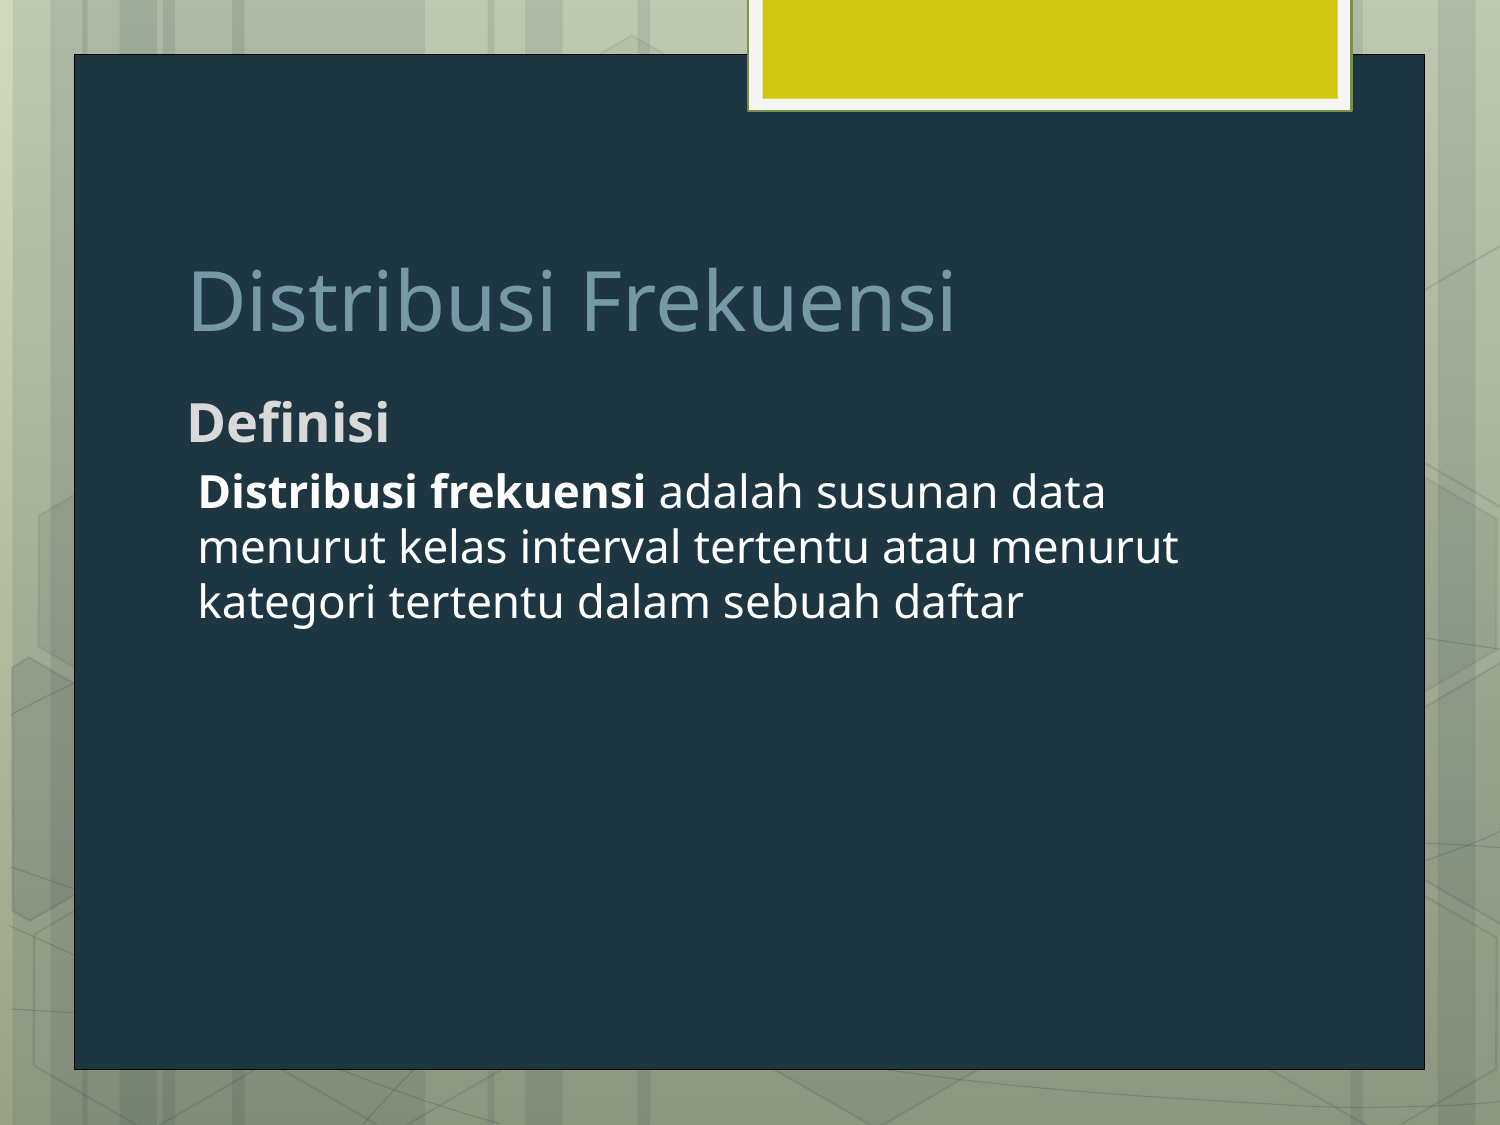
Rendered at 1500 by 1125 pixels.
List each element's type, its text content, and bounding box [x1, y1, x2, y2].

list Definisi Distribusi frekuensi adalah susunan data menurut kelas interval tertentu atau menurut kategori tertentu dalam sebuah daftar [171, 381, 1283, 957]
title Distribusi Frekuensi [171, 168, 1324, 357]
